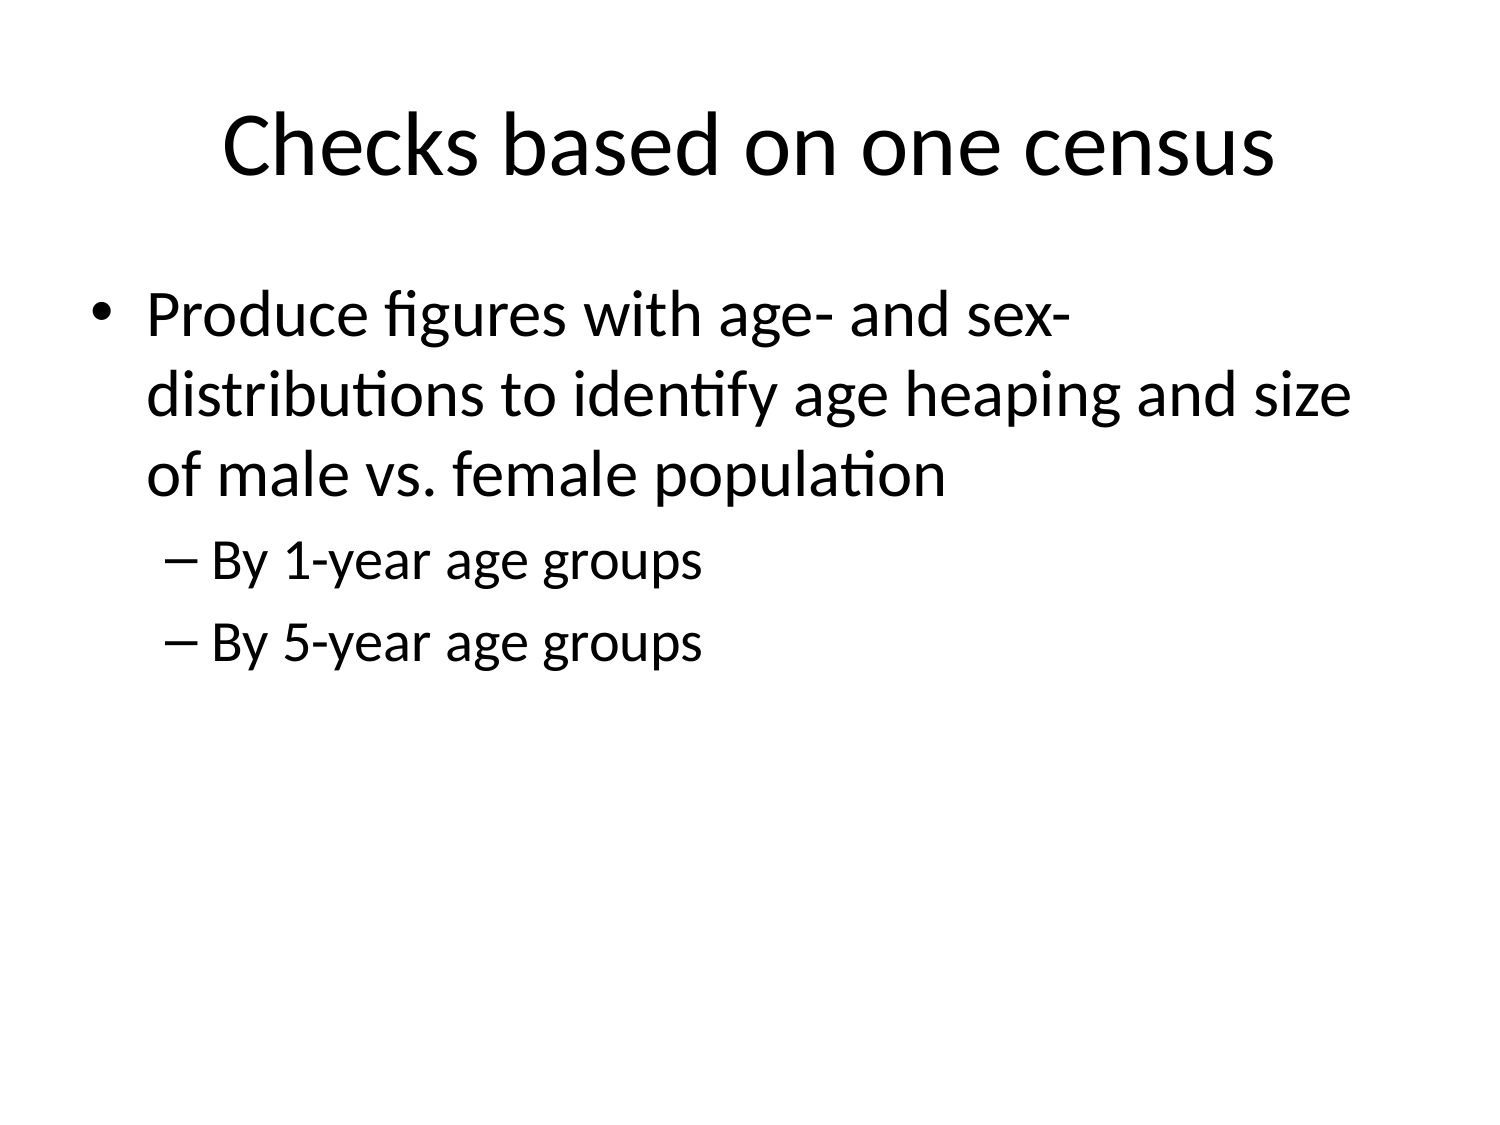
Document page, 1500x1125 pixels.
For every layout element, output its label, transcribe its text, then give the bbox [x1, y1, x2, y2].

list Produce figures with age- and sex- distributions to identify age heaping and size of male vs. female population By 1-year age groups By 5-year age groups [75, 262, 1425, 1005]
title Checks based on one census [75, 45, 1425, 233]
